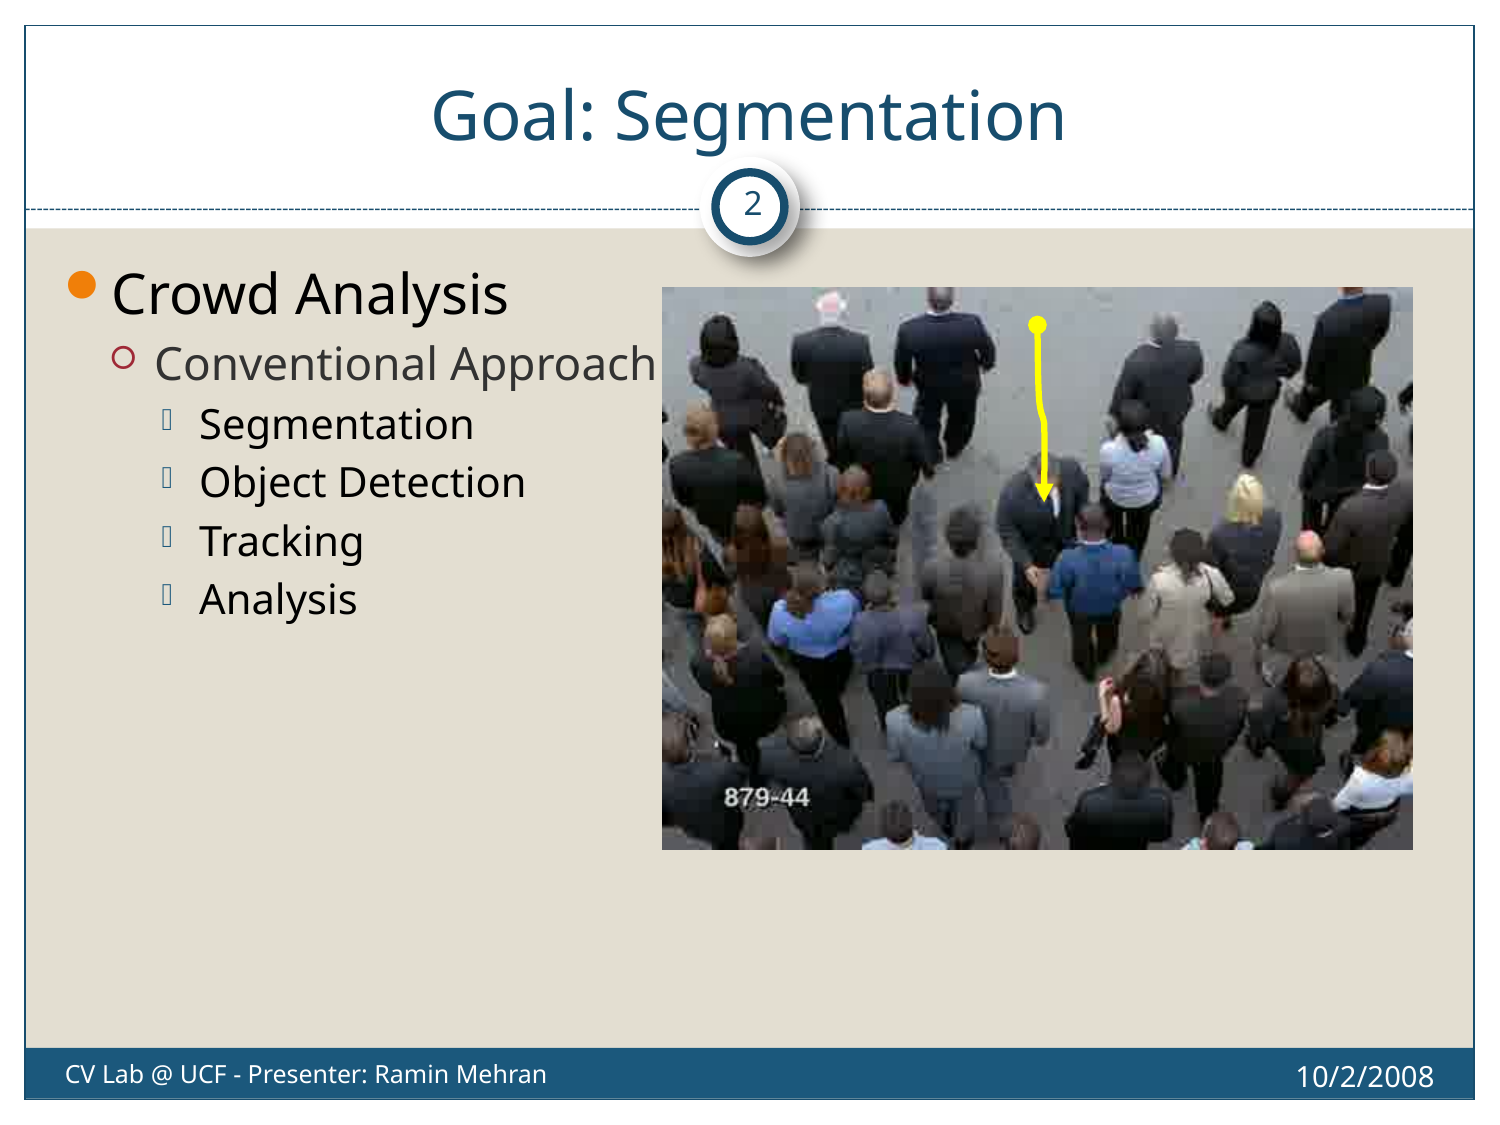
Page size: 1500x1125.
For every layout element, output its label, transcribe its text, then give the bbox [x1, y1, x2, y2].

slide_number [950, 1050, 1450, 1111]
list Crowd Analysis Conventional Approach Segmentation Object Detection Tracking Analysis [49, 250, 1445, 1001]
slide_number 2 [715, 168, 791, 241]
title Goal: Segmentation [49, 37, 1450, 162]
footer CV Lab @ UCF - Presenter: Ramin Mehran [50, 1051, 638, 1112]
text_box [662, 287, 1413, 851]
